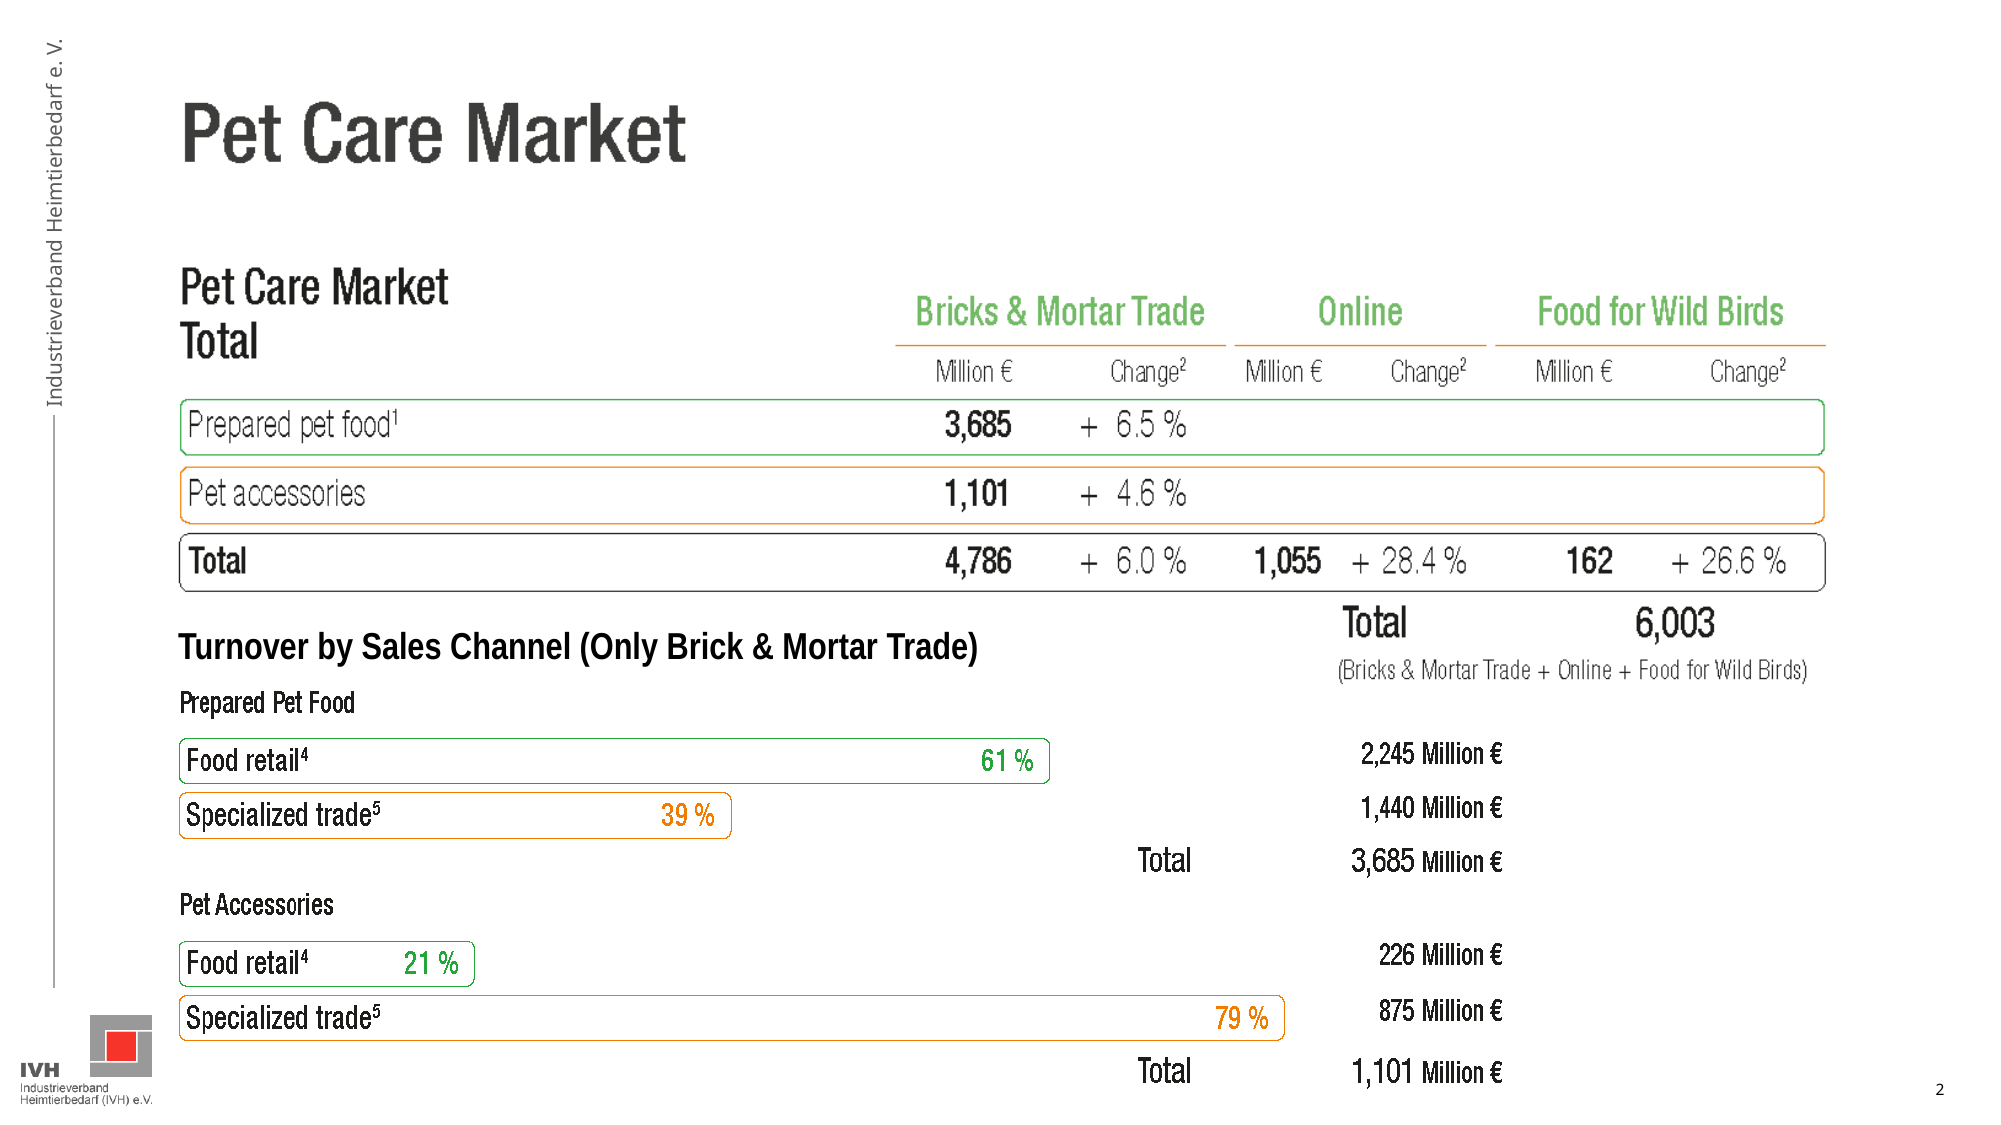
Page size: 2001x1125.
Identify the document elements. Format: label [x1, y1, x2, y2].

picture [163, 83, 1865, 1101]
picture [19, 1015, 152, 1107]
